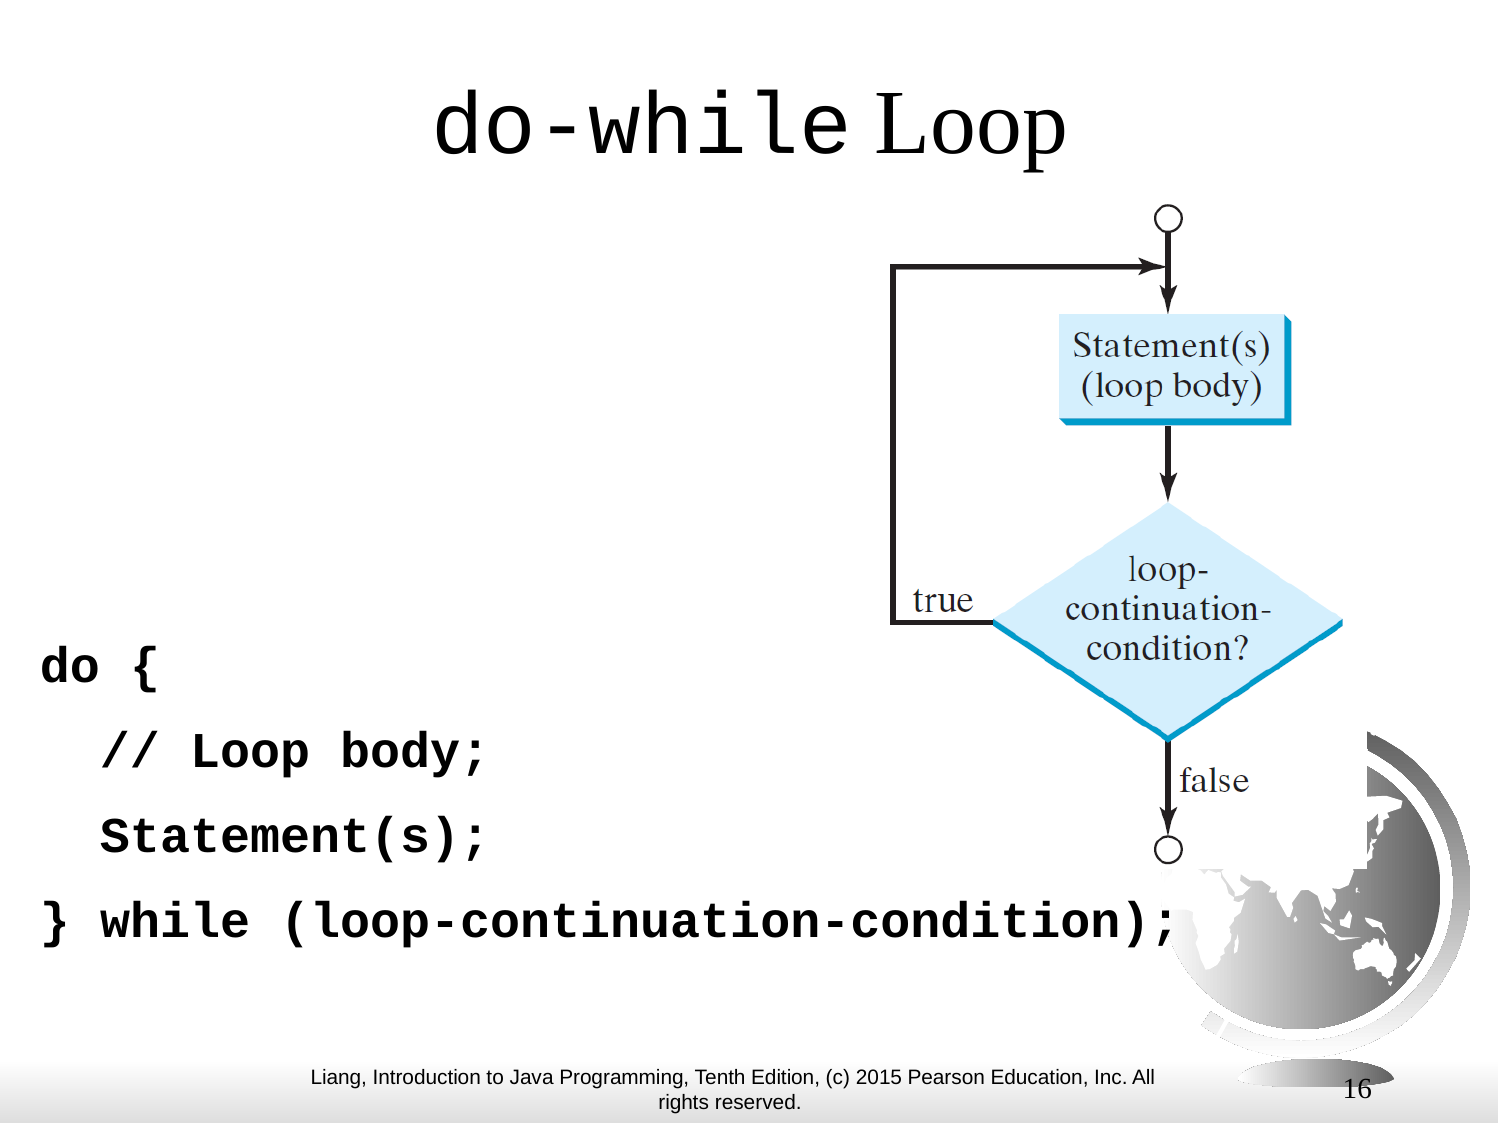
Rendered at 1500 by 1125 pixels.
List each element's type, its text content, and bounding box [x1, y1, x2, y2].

text_box do { // Loop body; Statement(s); } while (loop-continuation-condition); [24, 624, 1225, 974]
text_box 16 [1074, 1049, 1388, 1125]
title do-while Loop [112, 0, 1388, 235]
picture [869, 184, 1367, 869]
